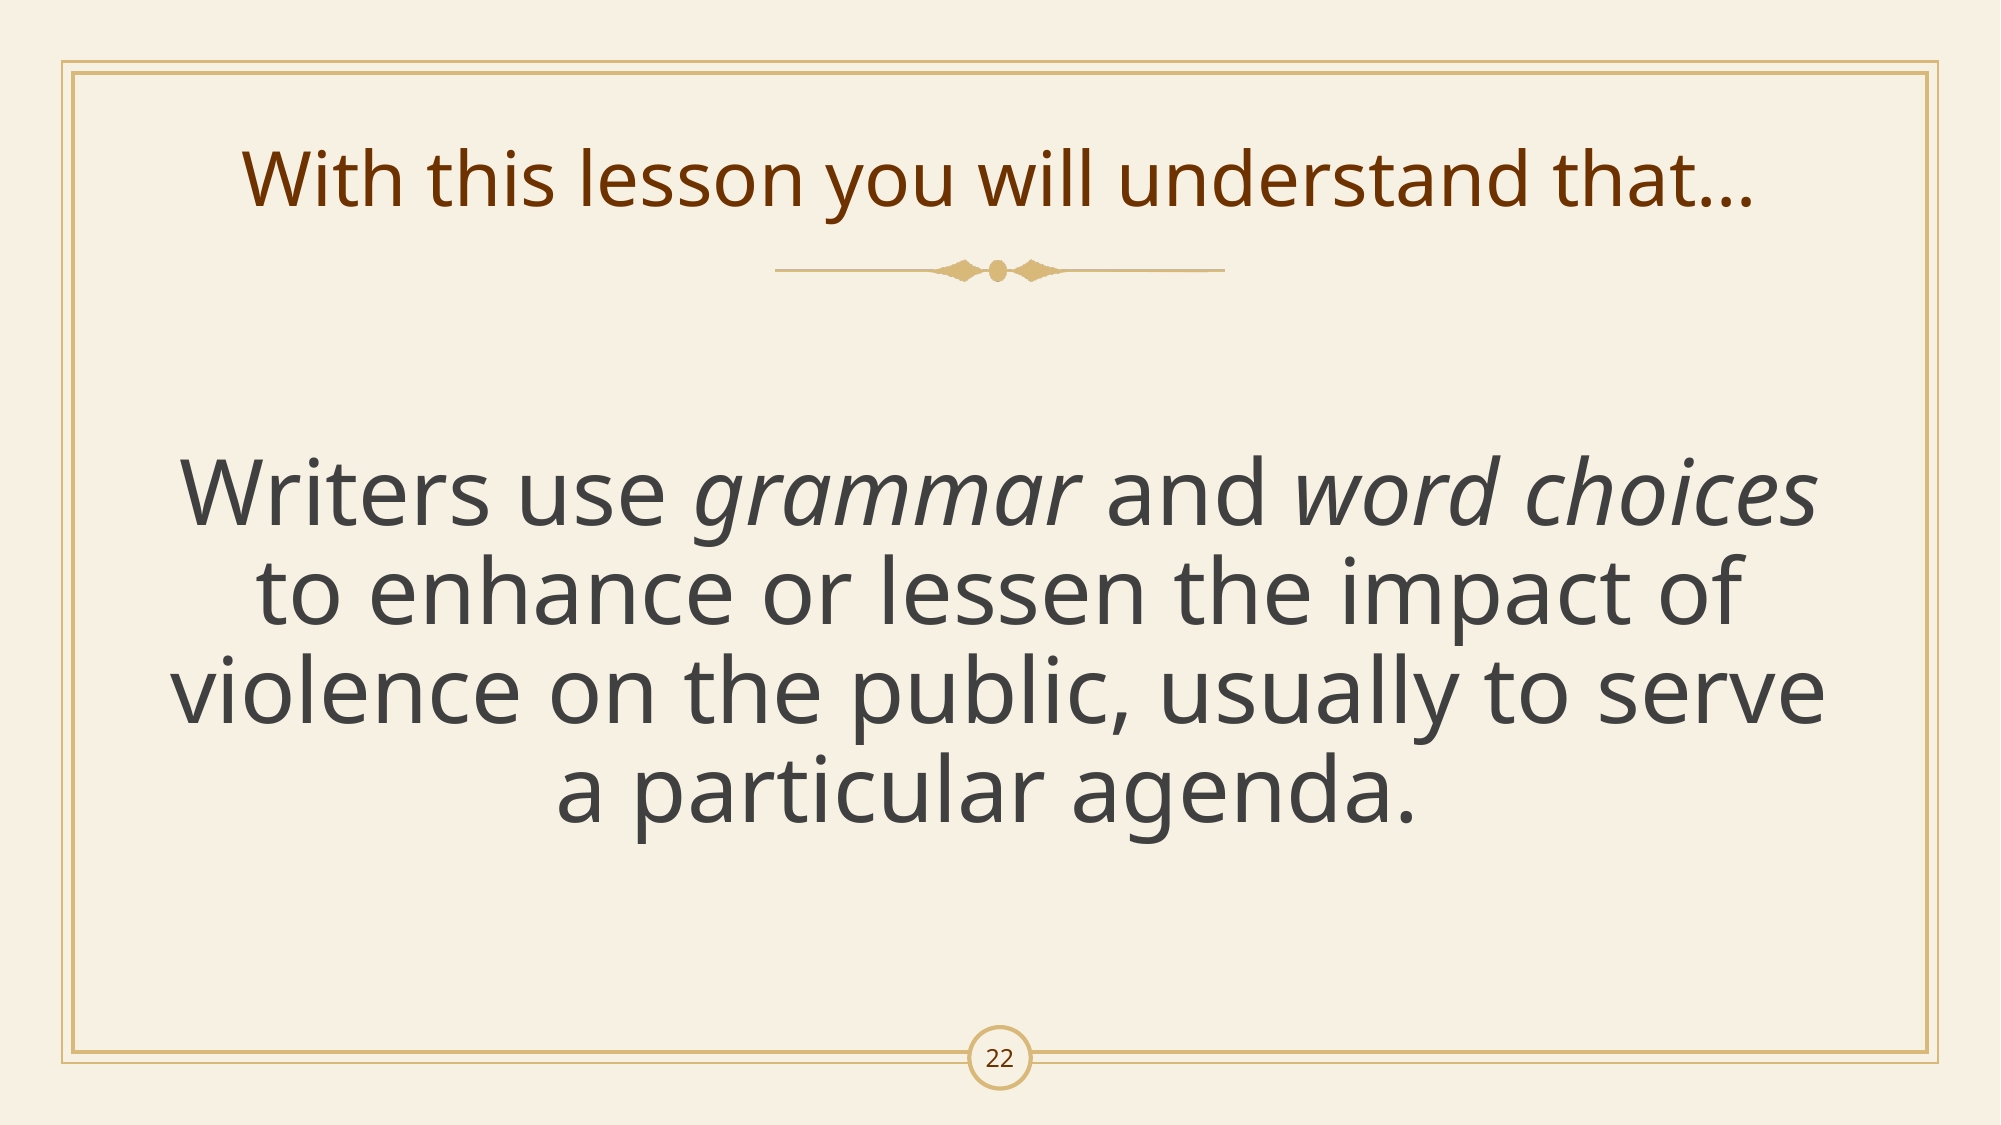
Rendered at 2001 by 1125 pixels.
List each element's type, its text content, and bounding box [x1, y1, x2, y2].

picture [775, 259, 1225, 282]
title With this lesson you will understand that… [137, 107, 1863, 256]
slide_number 22 [954, 1029, 1045, 1089]
list Writers use grammar and word choices to enhance or lessen the impact of violence on the public, usually to serve a particular agenda. [137, 307, 1863, 922]
